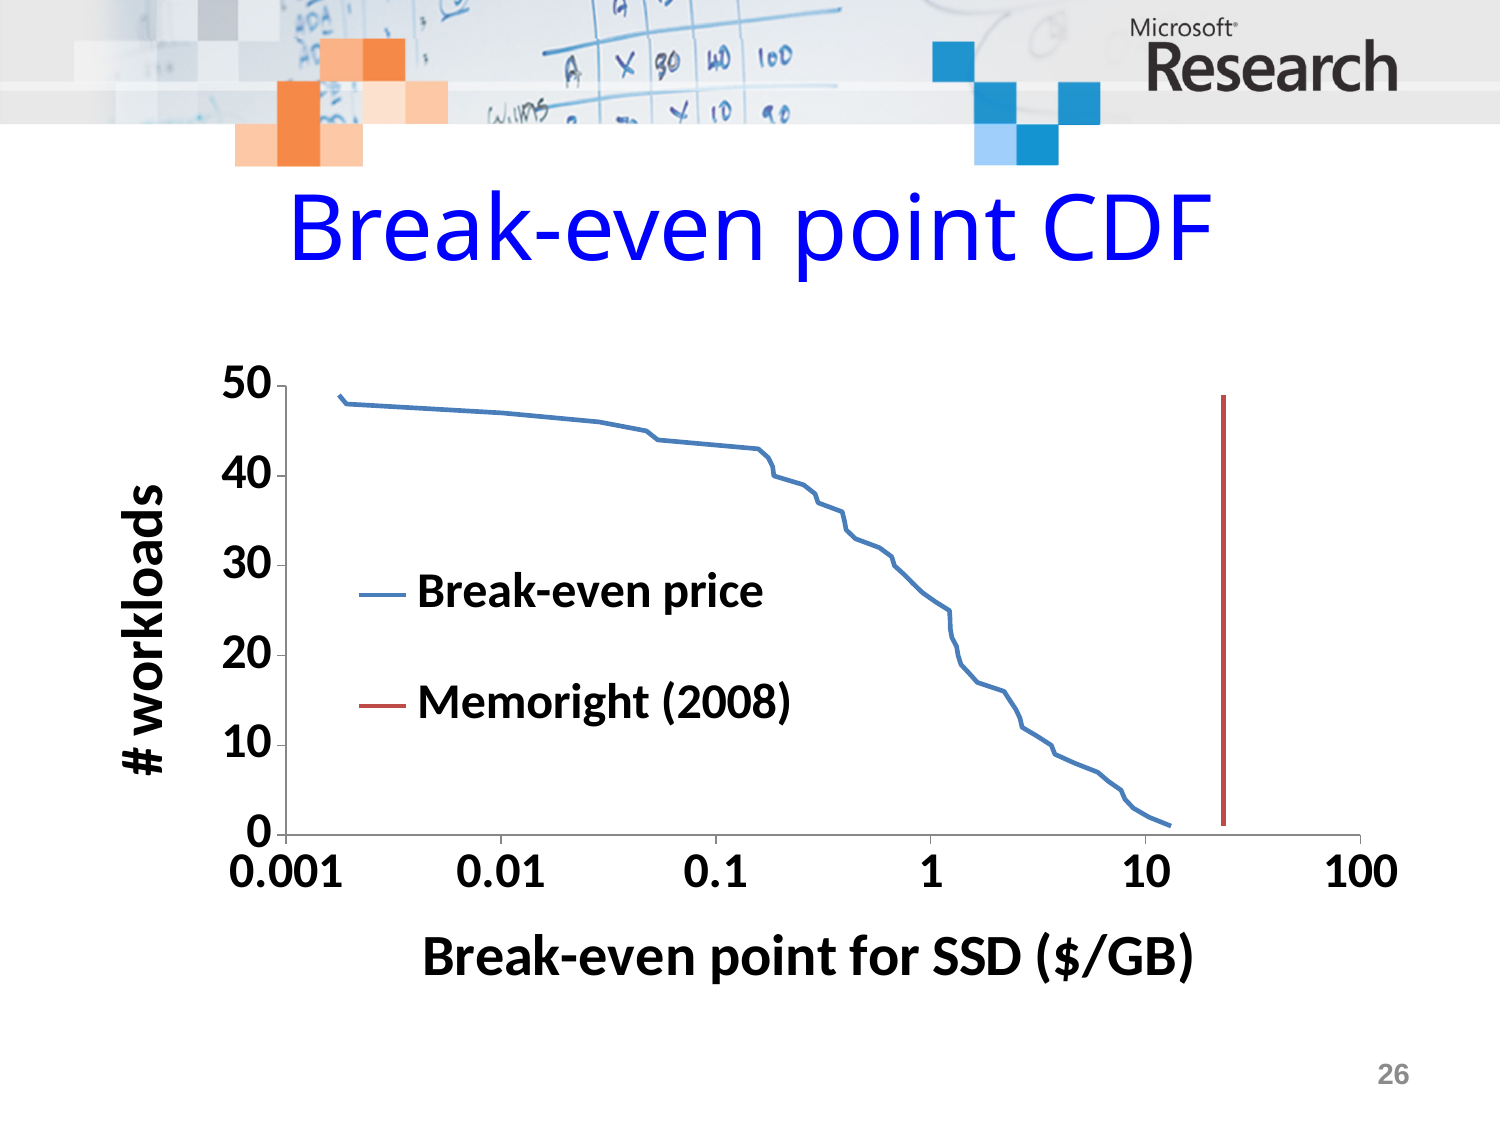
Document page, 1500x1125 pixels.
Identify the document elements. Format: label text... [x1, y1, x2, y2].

title Break-even point CDF [74, 129, 1426, 318]
picture [0, 0, 1500, 251]
slide_number 26 [1324, 1042, 1425, 1103]
chart [74, 347, 1426, 1032]
